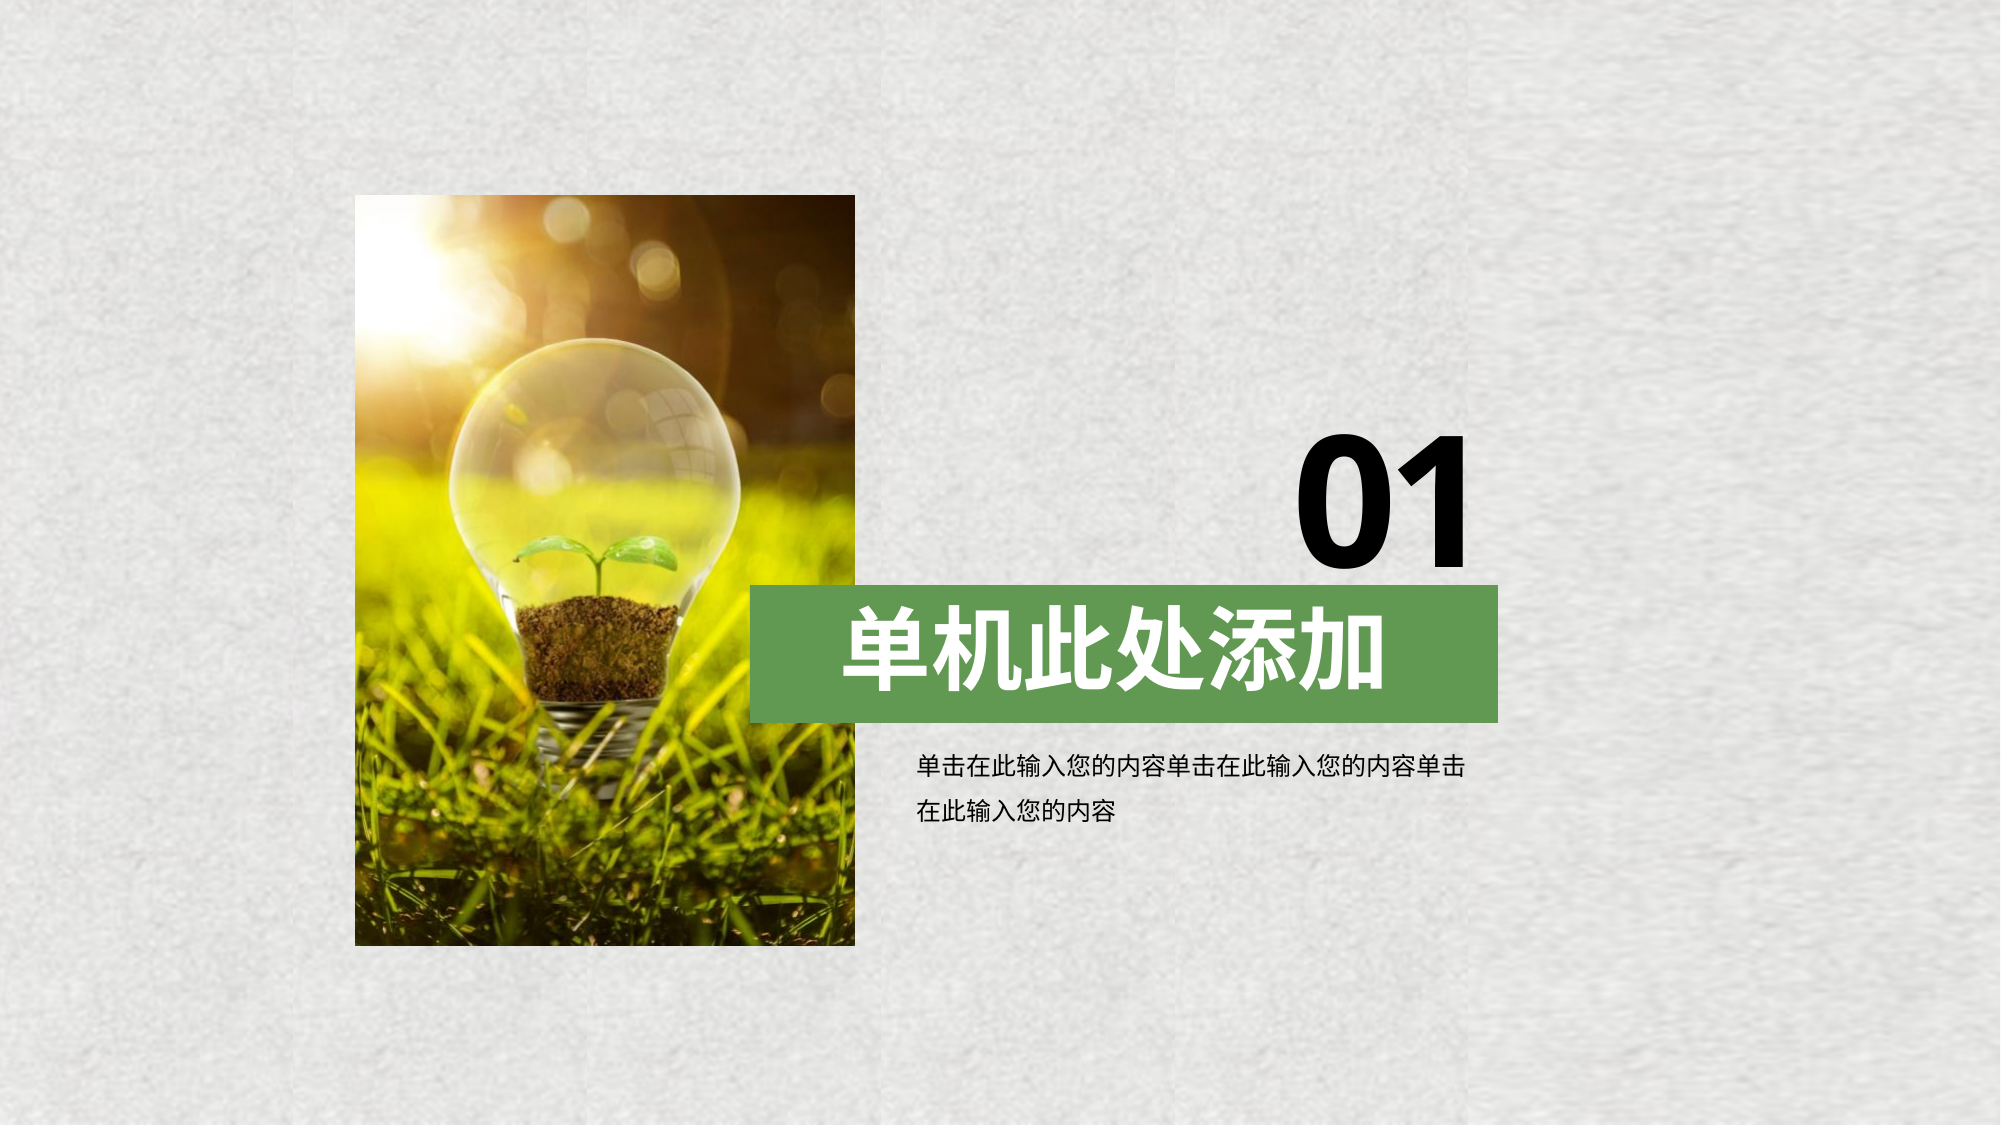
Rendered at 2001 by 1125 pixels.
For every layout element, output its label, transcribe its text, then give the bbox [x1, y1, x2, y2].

text_box 单机此处添加 [855, 584, 1424, 710]
text_box 0 [1278, 376, 1372, 584]
text_box 1 [1372, 376, 1468, 612]
picture [0, 0, 2001, 1125]
text_box 单击在此输入您的内容单击在此输入您的内容单击在此输入您的内容 [901, 728, 1498, 834]
text_box [855, 584, 1499, 724]
